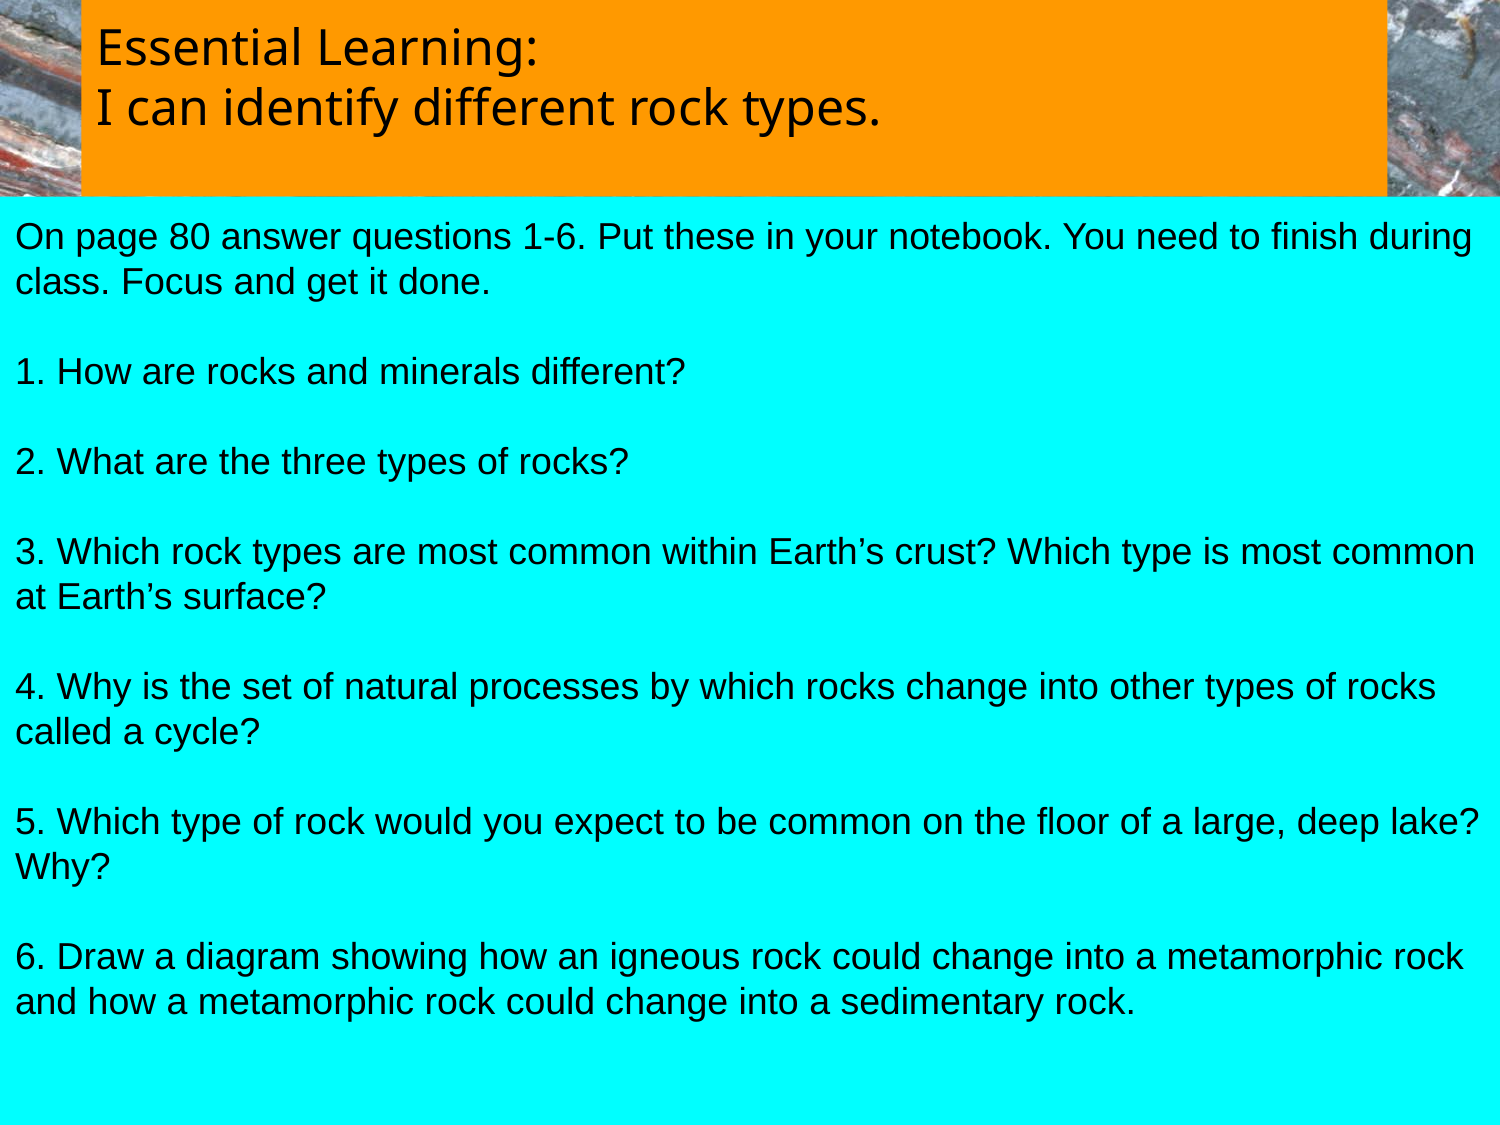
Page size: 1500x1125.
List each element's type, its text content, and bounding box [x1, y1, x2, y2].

picture [1388, 0, 1500, 196]
text_box On page 80 answer questions 1-6. Put these in your notebook. You need to finish during class. Focus and get it done. 1. How are rocks and minerals different? 2. What are the three types of rocks? 3. Which rock types are most common within Earth’s crust? Which type is most common at Earth’s surface? 4. Why is the set of natural processes by which rocks change into other types of rocks called a cycle? 5. Which type of rock would you expect to be common on the floor of a large, deep lake? Why? 6. Draw a diagram showing how an igneous rock could change into a metamorphic rock and how a metamorphic rock could change into a sedimentary rock. [0, 196, 1500, 1125]
picture [0, 0, 81, 196]
text_box Essential Learning: I can identify different rock types. [81, 0, 1388, 196]
